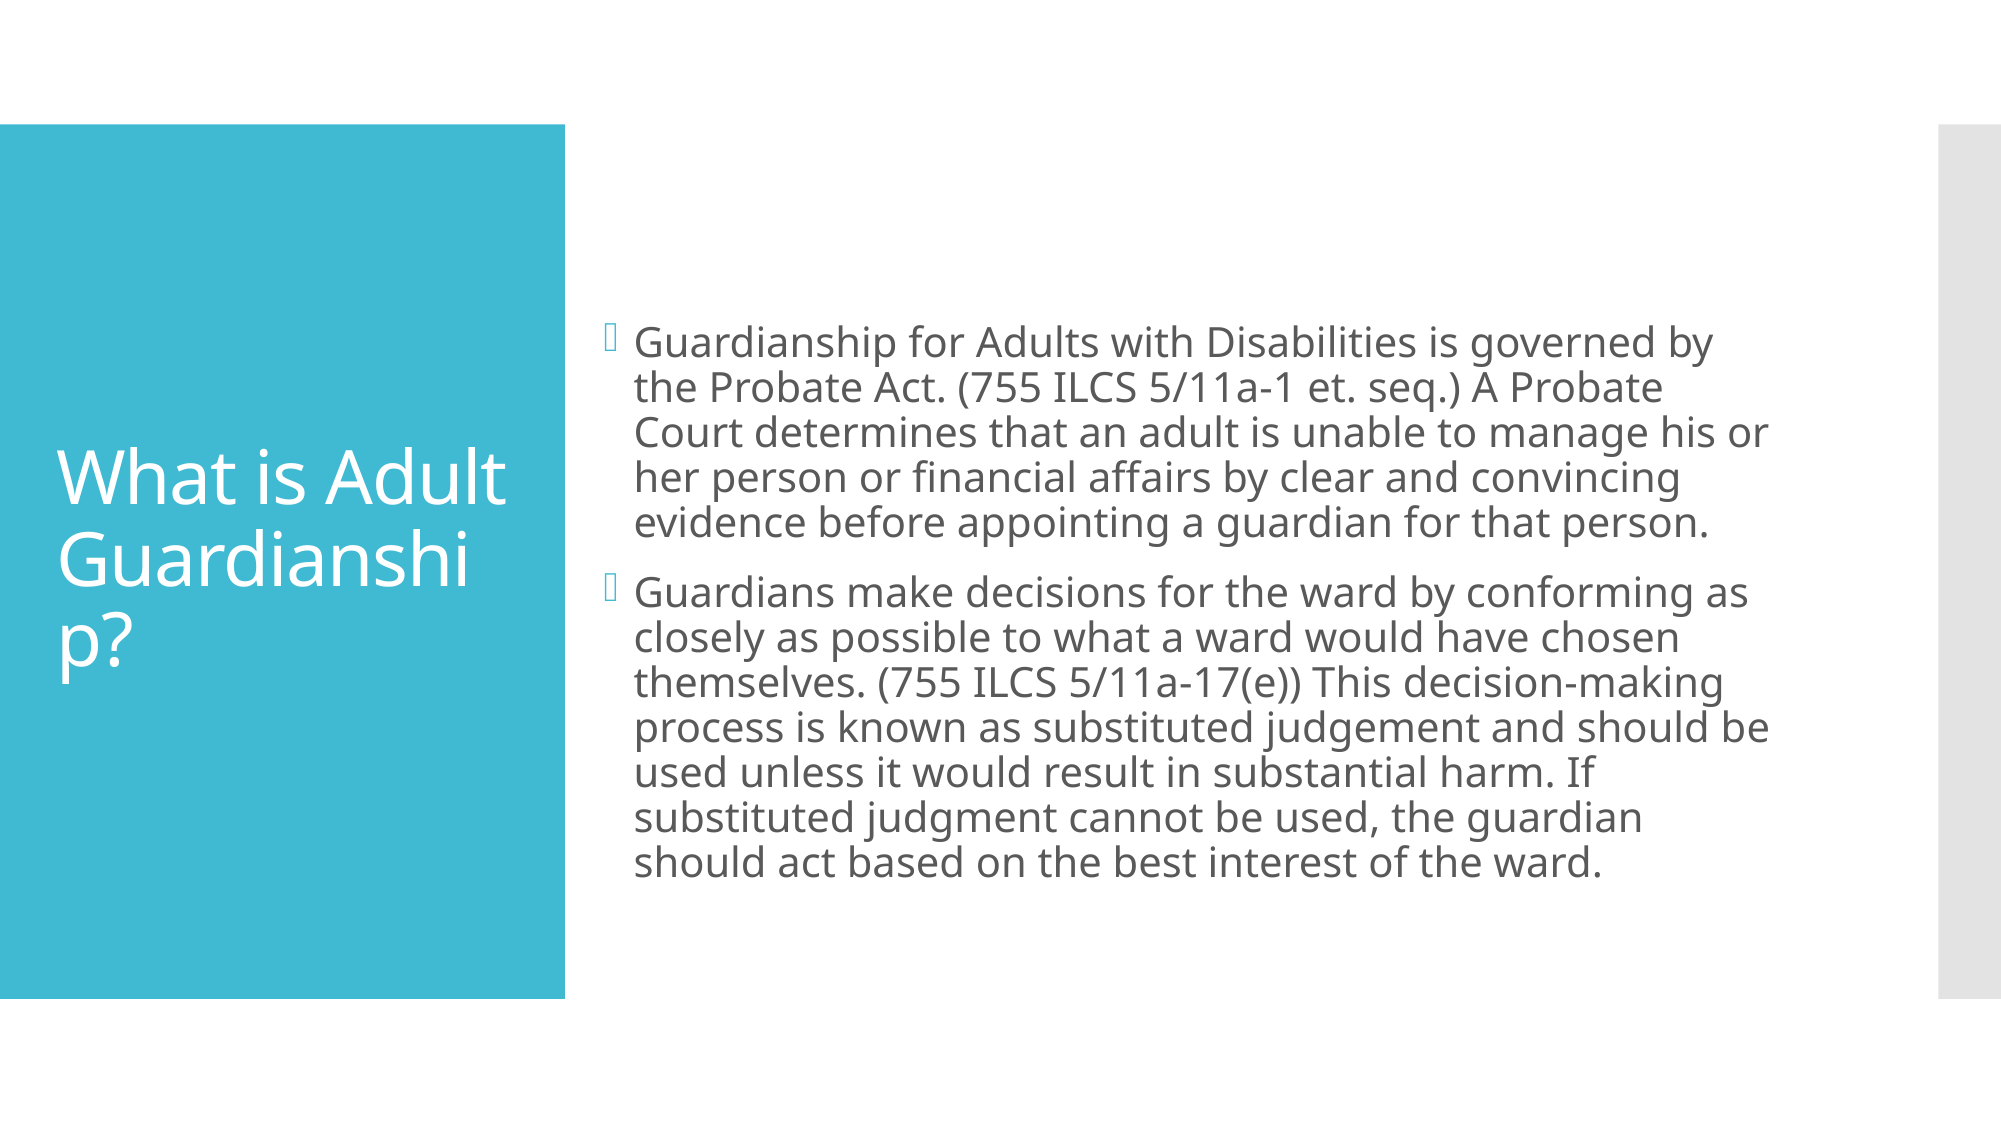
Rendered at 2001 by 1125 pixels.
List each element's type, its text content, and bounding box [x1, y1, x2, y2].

title What is Adult Guardianship? [41, 184, 525, 940]
list Guardianship for Adults with Disabilities is governed by the Probate Act. (755 ILCS 5/11a-1 et. seq.) A Probate Court determines that an adult is unable to manage his or her person or financial affairs by clear and convincing evidence before appointing a guardian for that person. Guardians make decisions for the ward by conforming as closely as possible to what a ward would have chosen themselves. (755 ILCS 5/11a-17(e)) This decision-making process is known as substituted judgement and should be used unless it would result in substantial harm. If substituted judgment cannot be used, the guardian should act based on the best interest of the ward. [588, 184, 1789, 1025]
